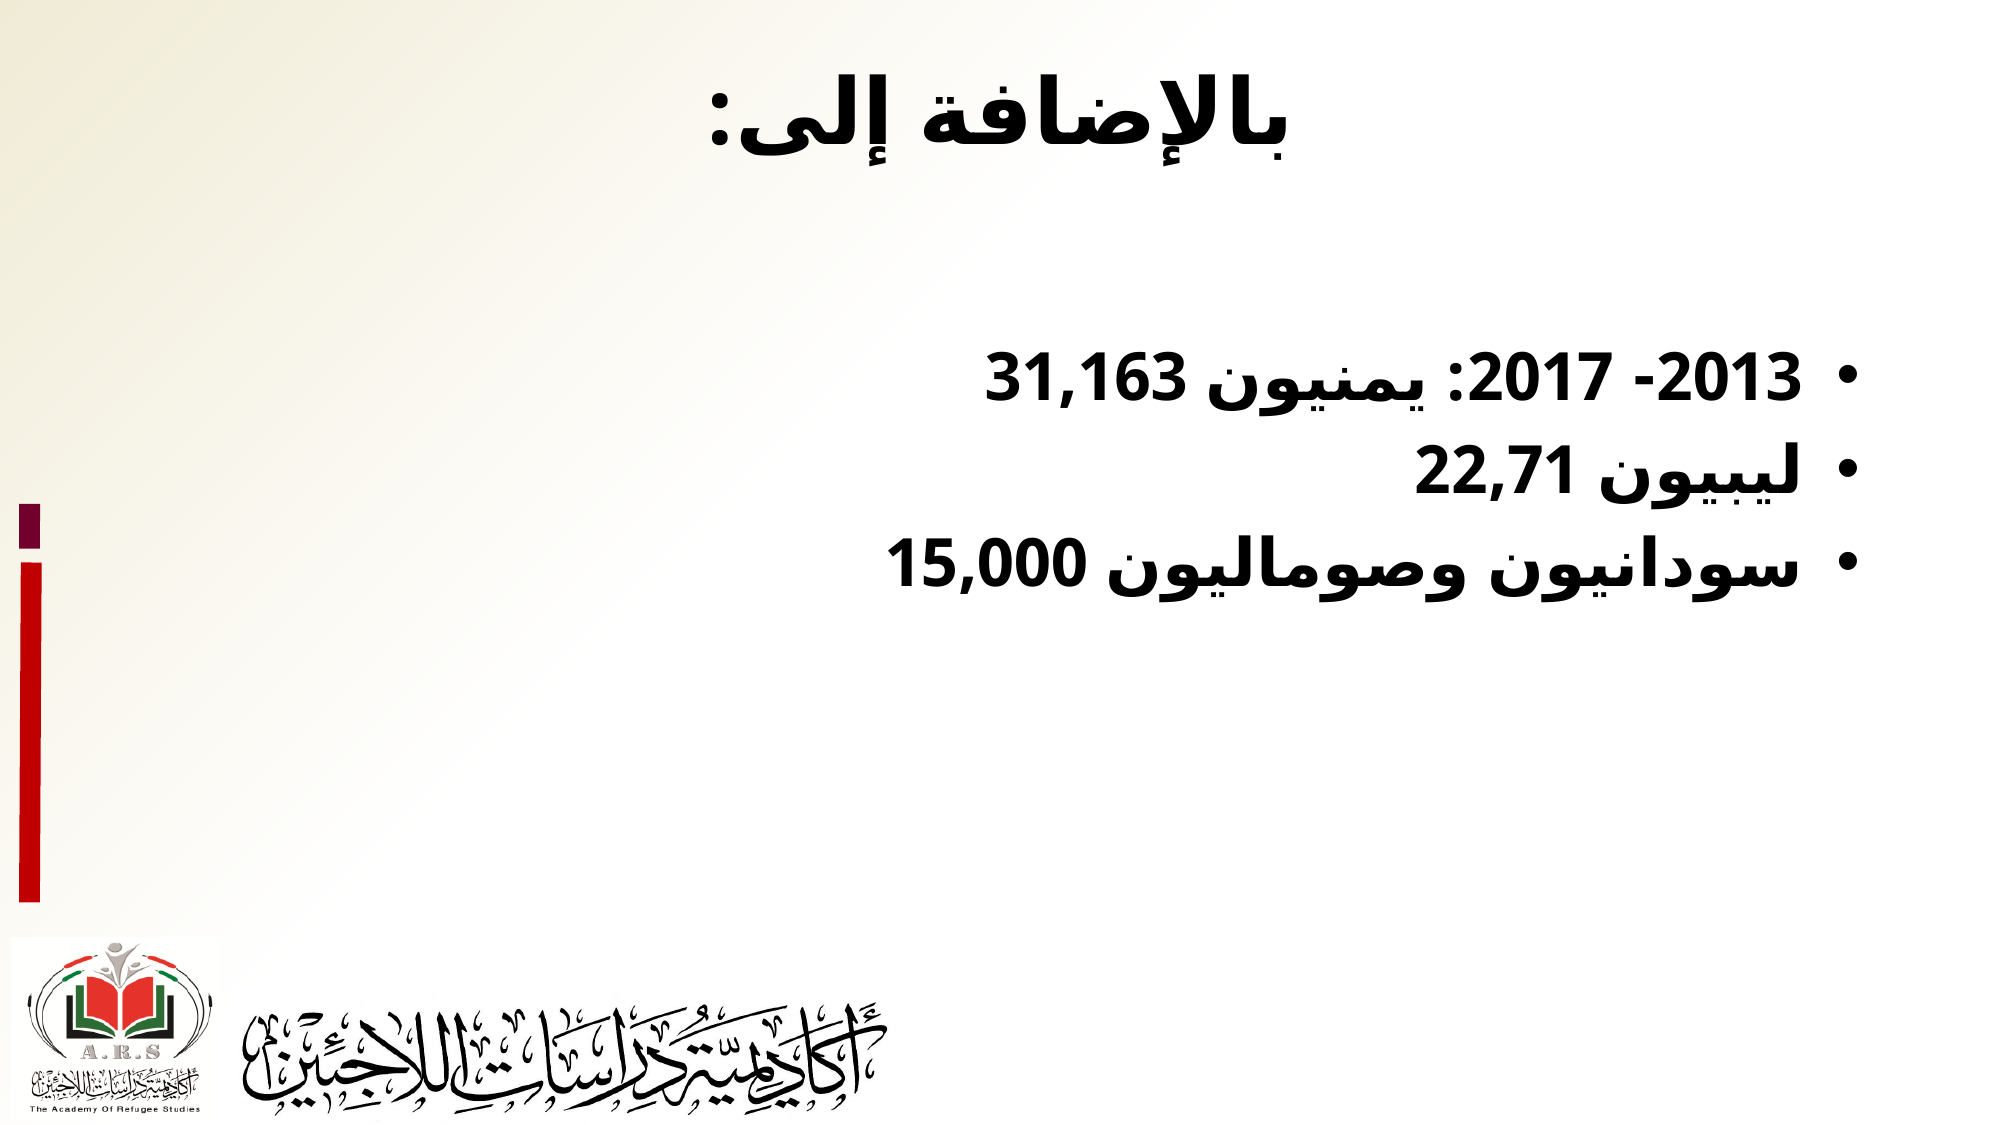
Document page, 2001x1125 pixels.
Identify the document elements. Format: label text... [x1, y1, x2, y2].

list 2013- 2017: يمنيون 31,163 ليبيون 22,71 سودانيون وصوماليون 15,000 [149, 326, 1875, 972]
title بالإضافة إلى: [99, 45, 1900, 233]
picture [11, 937, 219, 1120]
picture [234, 984, 891, 1125]
